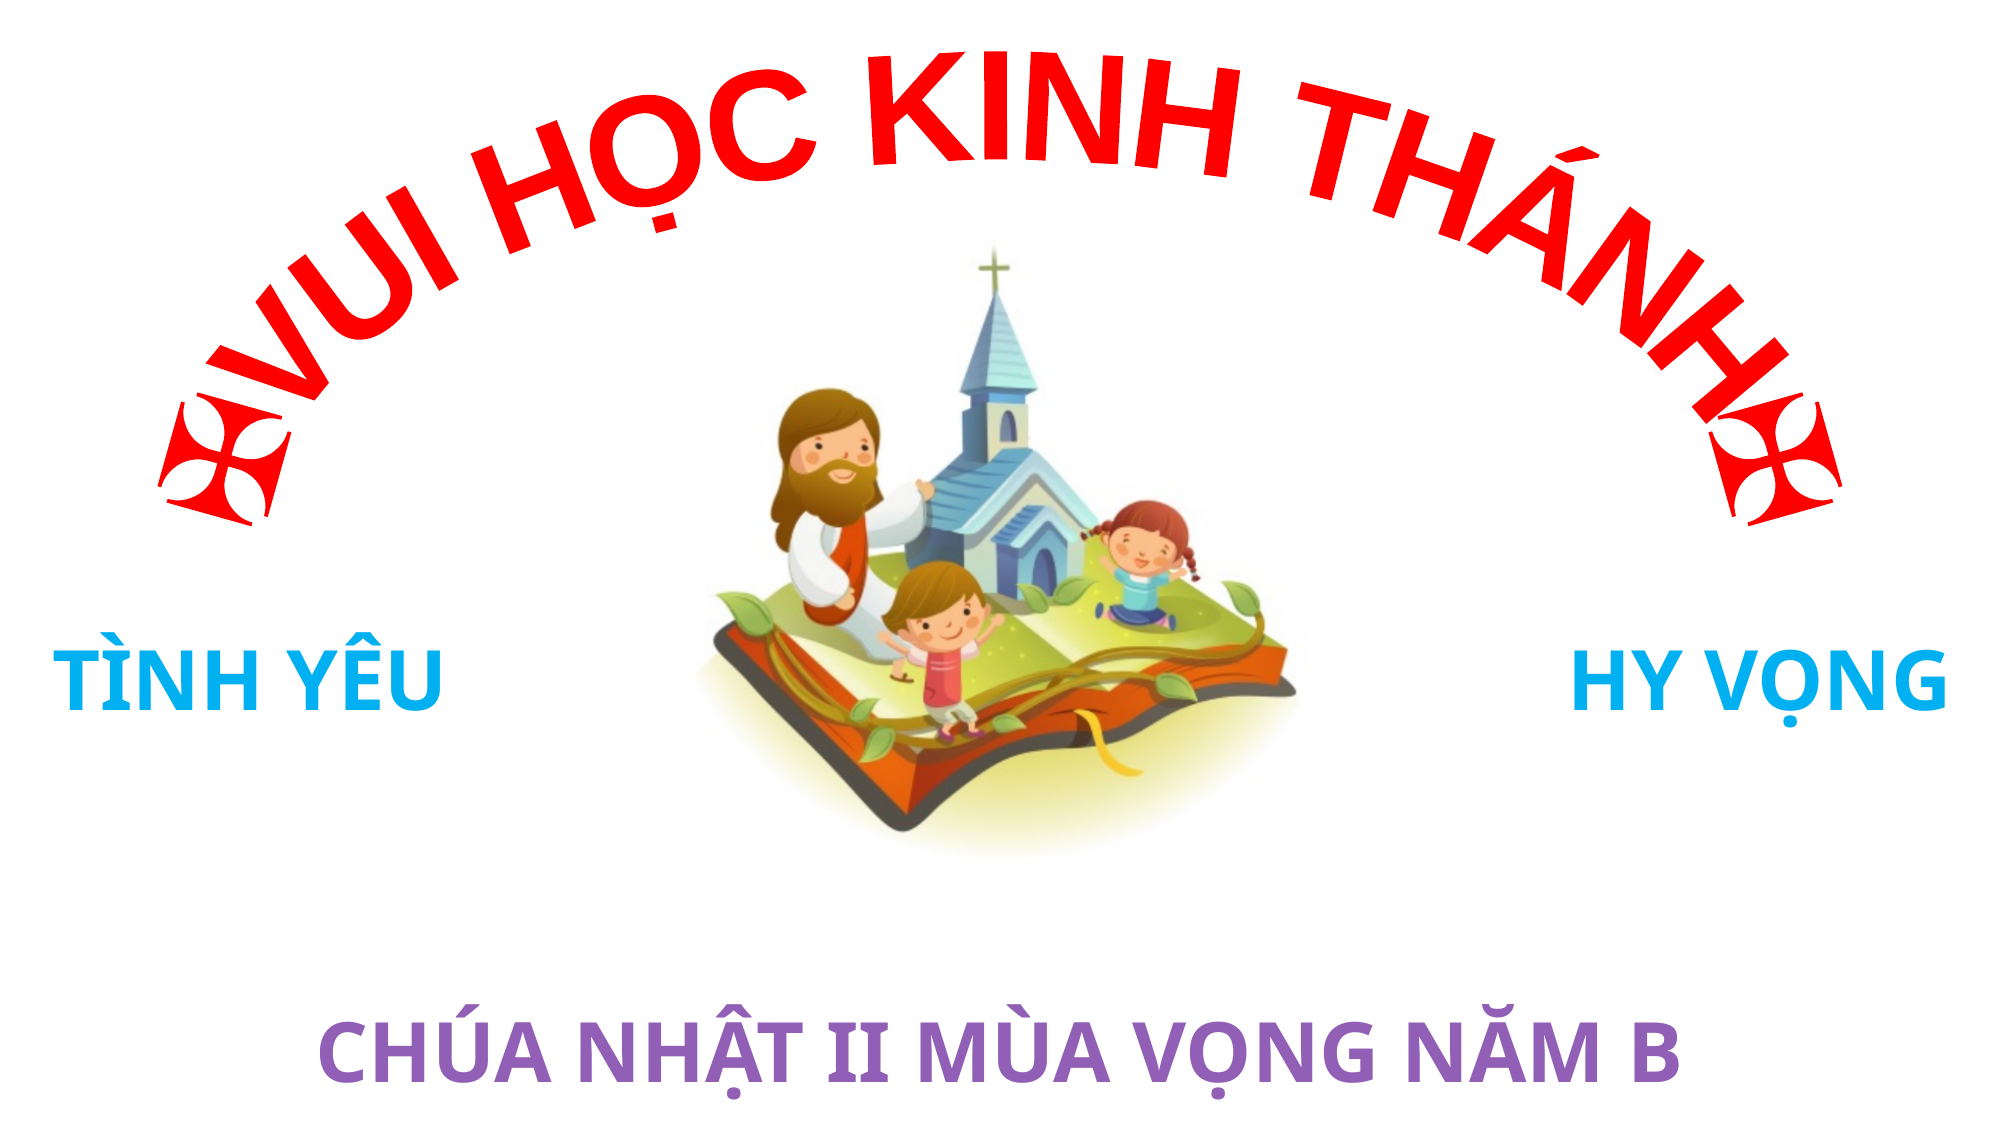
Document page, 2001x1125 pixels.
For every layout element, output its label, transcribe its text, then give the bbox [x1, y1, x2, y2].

text_box HY VỌNG [1435, 619, 2000, 734]
text_box TÌNH YÊU [0, 619, 586, 734]
picture [632, 233, 1368, 936]
text_box CHÚA NHẬT II MÙA VỌNG NĂM B [0, 993, 2000, 1105]
